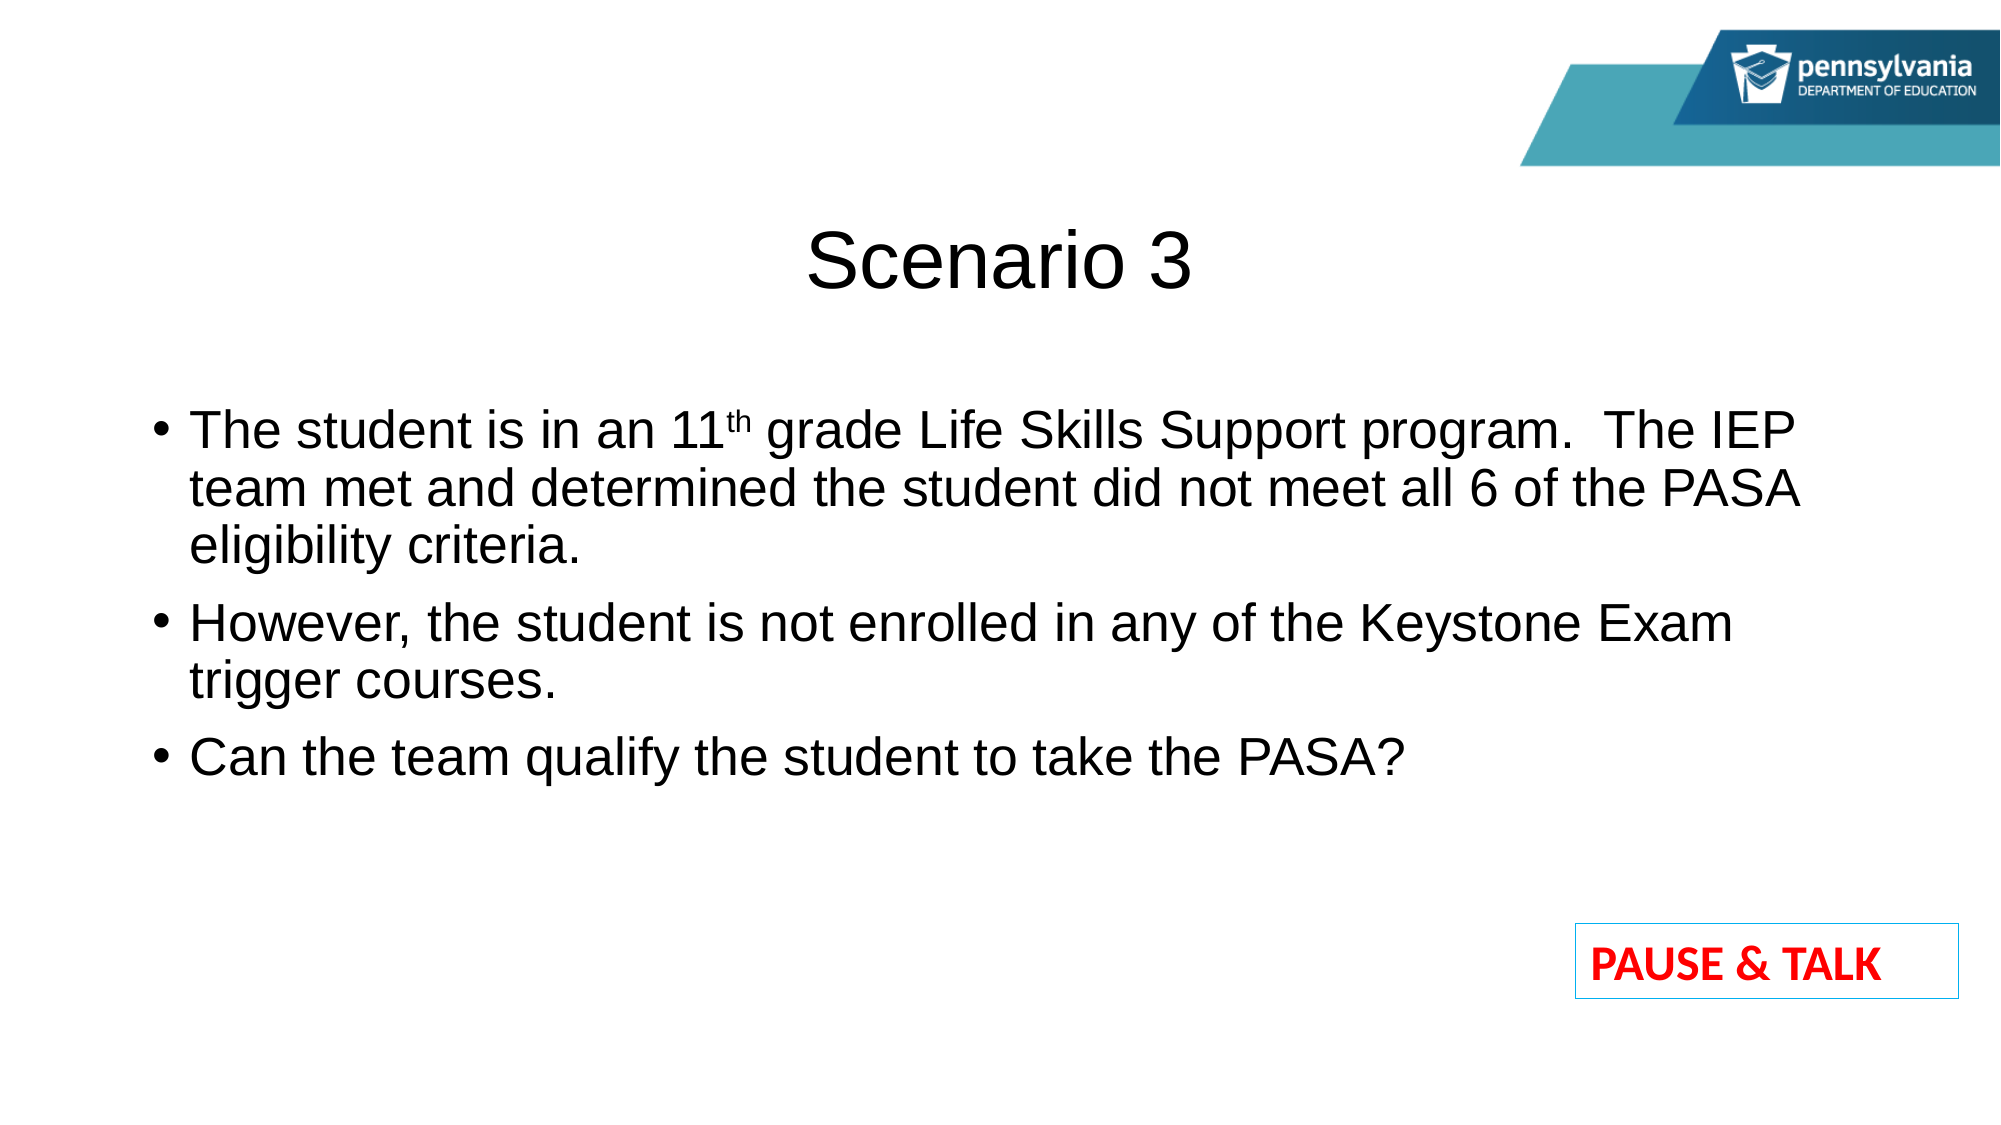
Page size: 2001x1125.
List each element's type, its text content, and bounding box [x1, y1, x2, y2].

text_box PAUSE & TALK [1575, 923, 1959, 999]
picture [275, 0, 2000, 220]
list The student is in an 11th grade Life Skills Support program. The IEP team met and determined the student did not meet all 6 of the PASA eligibility criteria. However, the student is not enrolled in any of the Keystone Exam trigger courses. Can the team qualify the student to take the PASA? [137, 392, 1863, 875]
title Scenario 3 [137, 210, 1863, 314]
